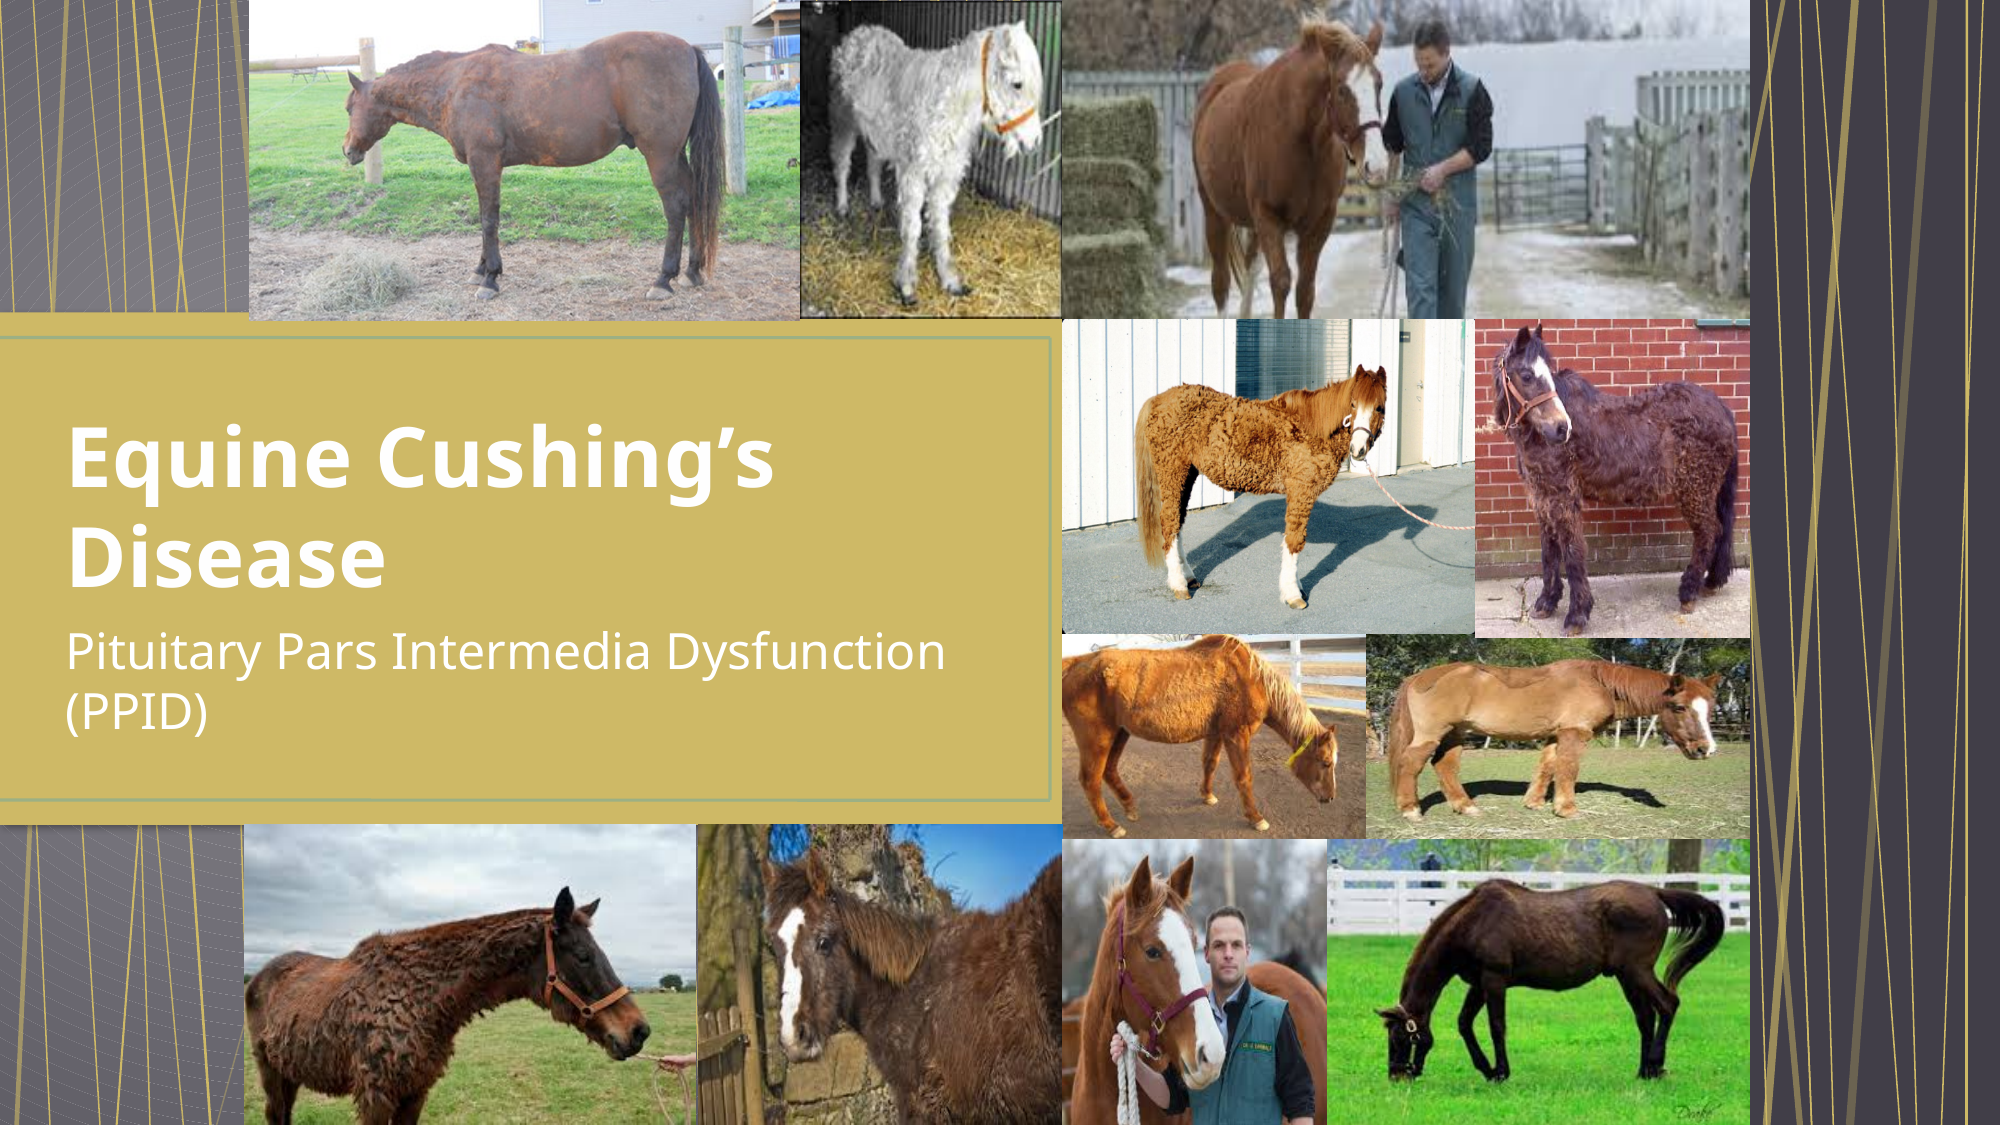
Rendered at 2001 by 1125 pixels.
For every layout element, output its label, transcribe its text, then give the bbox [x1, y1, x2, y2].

picture [244, 824, 696, 1125]
picture [249, 0, 1751, 1125]
subtitle Pituitary Pars Intermedia Dysfunction (PPID) [50, 612, 1017, 788]
title Equine Cushing’s Disease [50, 349, 1017, 612]
